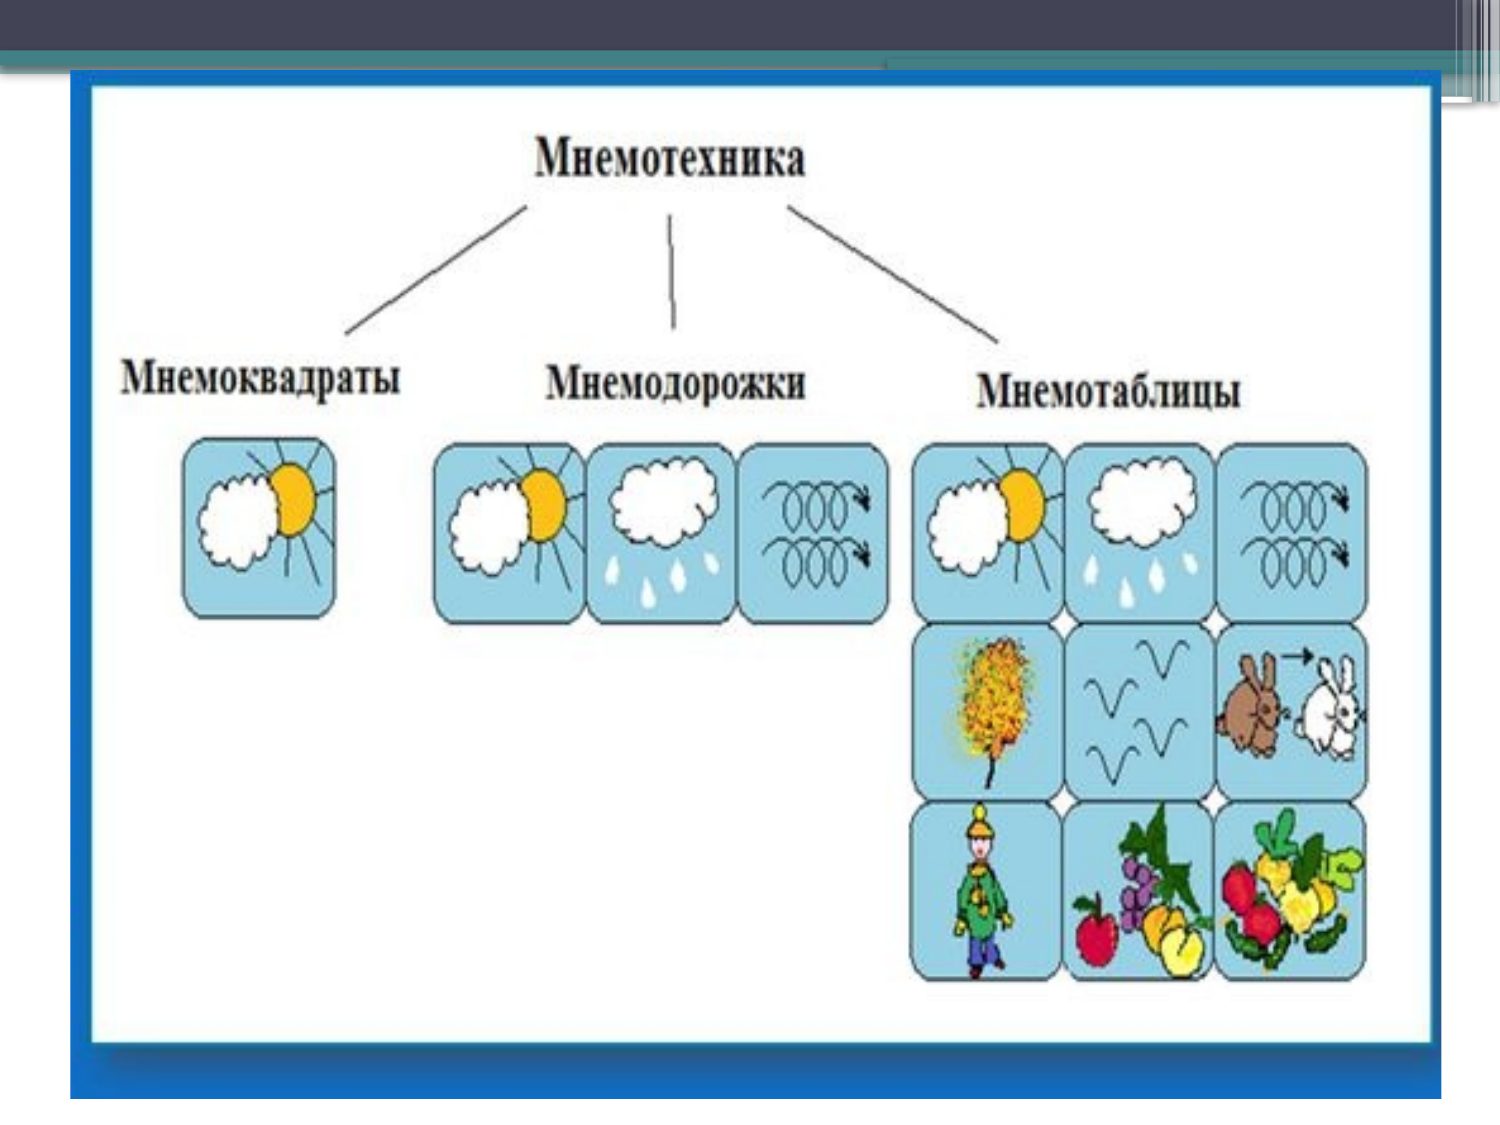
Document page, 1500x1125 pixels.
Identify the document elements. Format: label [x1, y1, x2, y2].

picture [70, 70, 1442, 1099]
